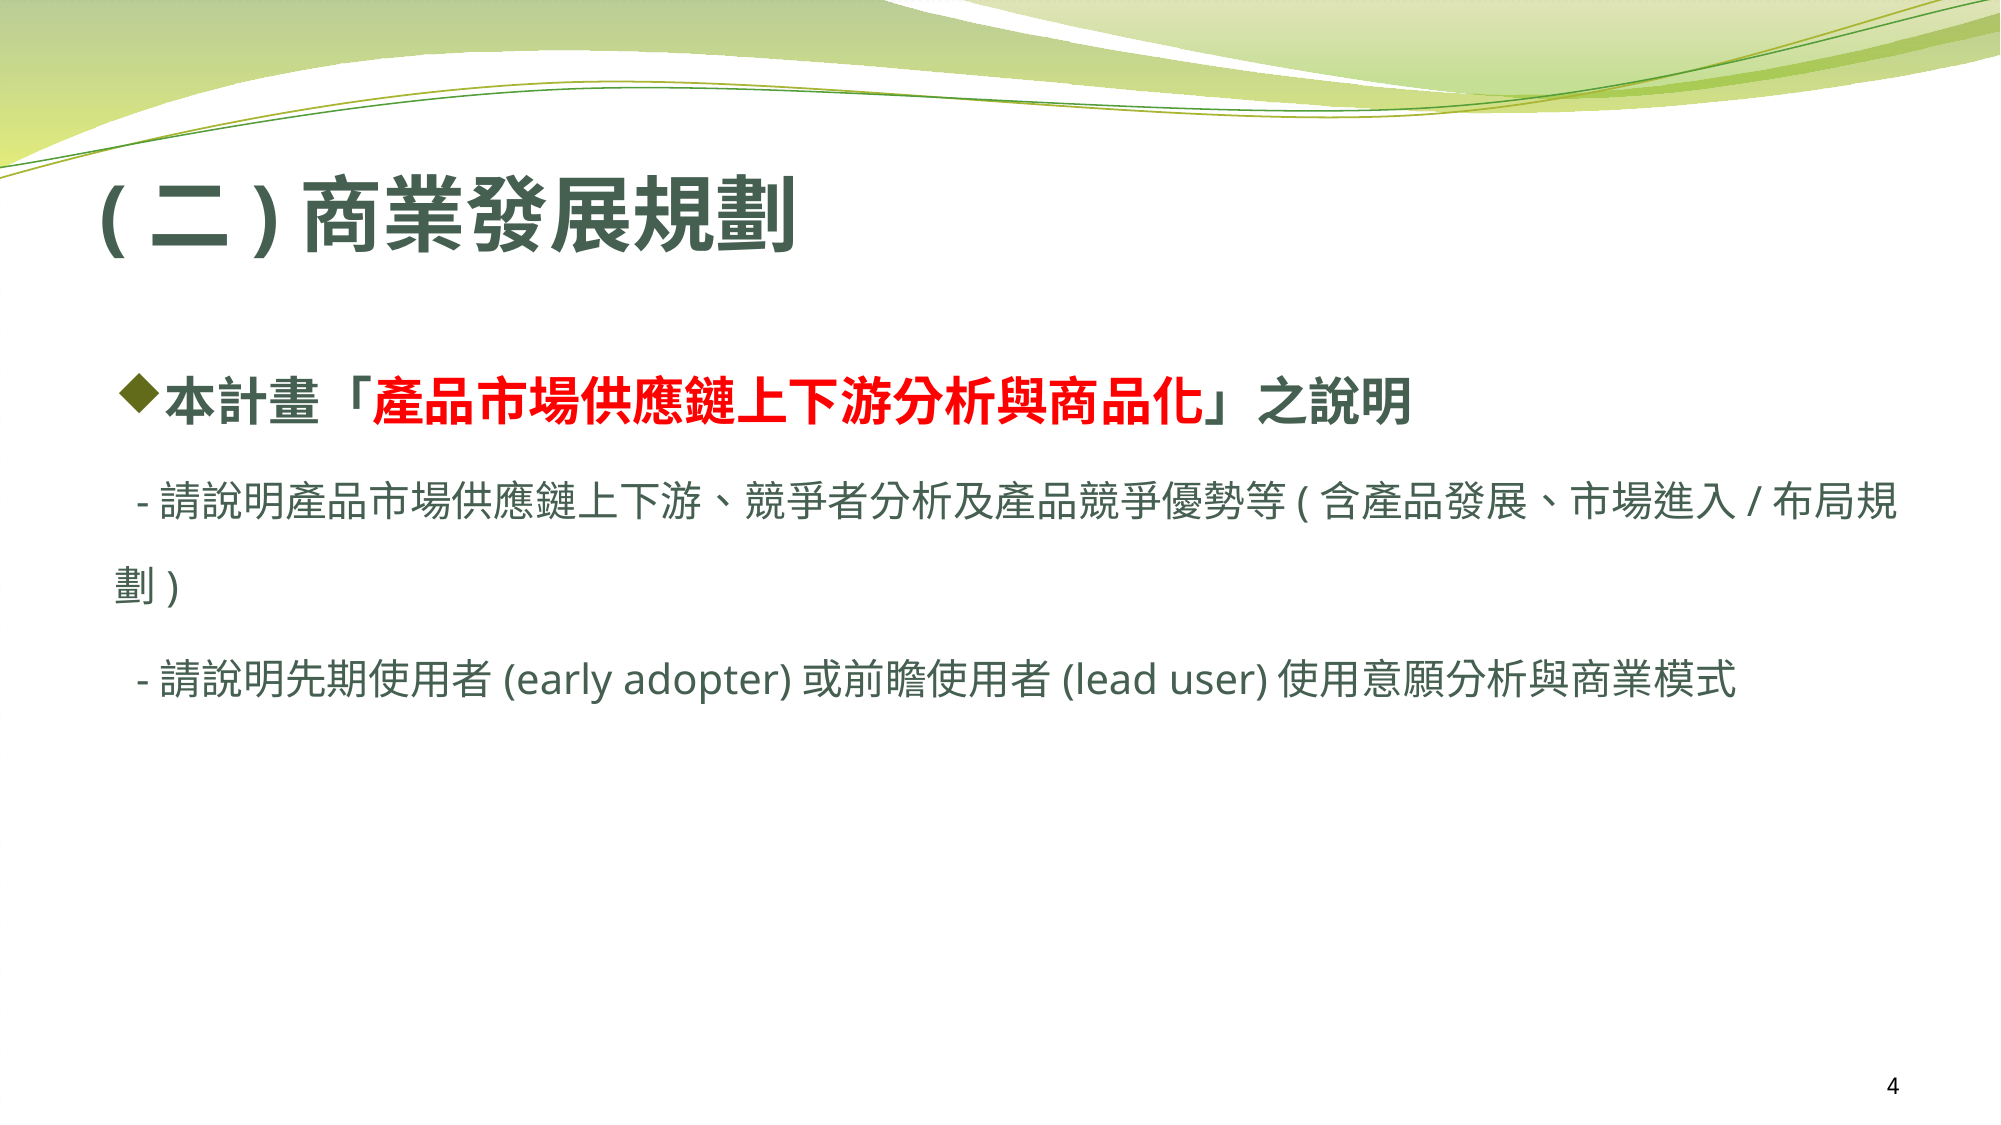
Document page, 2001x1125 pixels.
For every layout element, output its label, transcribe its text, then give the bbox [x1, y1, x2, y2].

slide_number 4 [1733, 1042, 1900, 1103]
title (二)商業發展規劃 [99, 75, 1900, 263]
list 本計畫「產品市場供應鏈上下游分析與商品化」之說明 -請說明產品市場供應鏈上下游、競爭者分析及產品競爭優勢等(含產品發展、市場進入/布局規劃) -請說明先期使用者(early adopter)或前瞻使用者(lead user)使用意願分析與商業模式 [99, 317, 1974, 1038]
